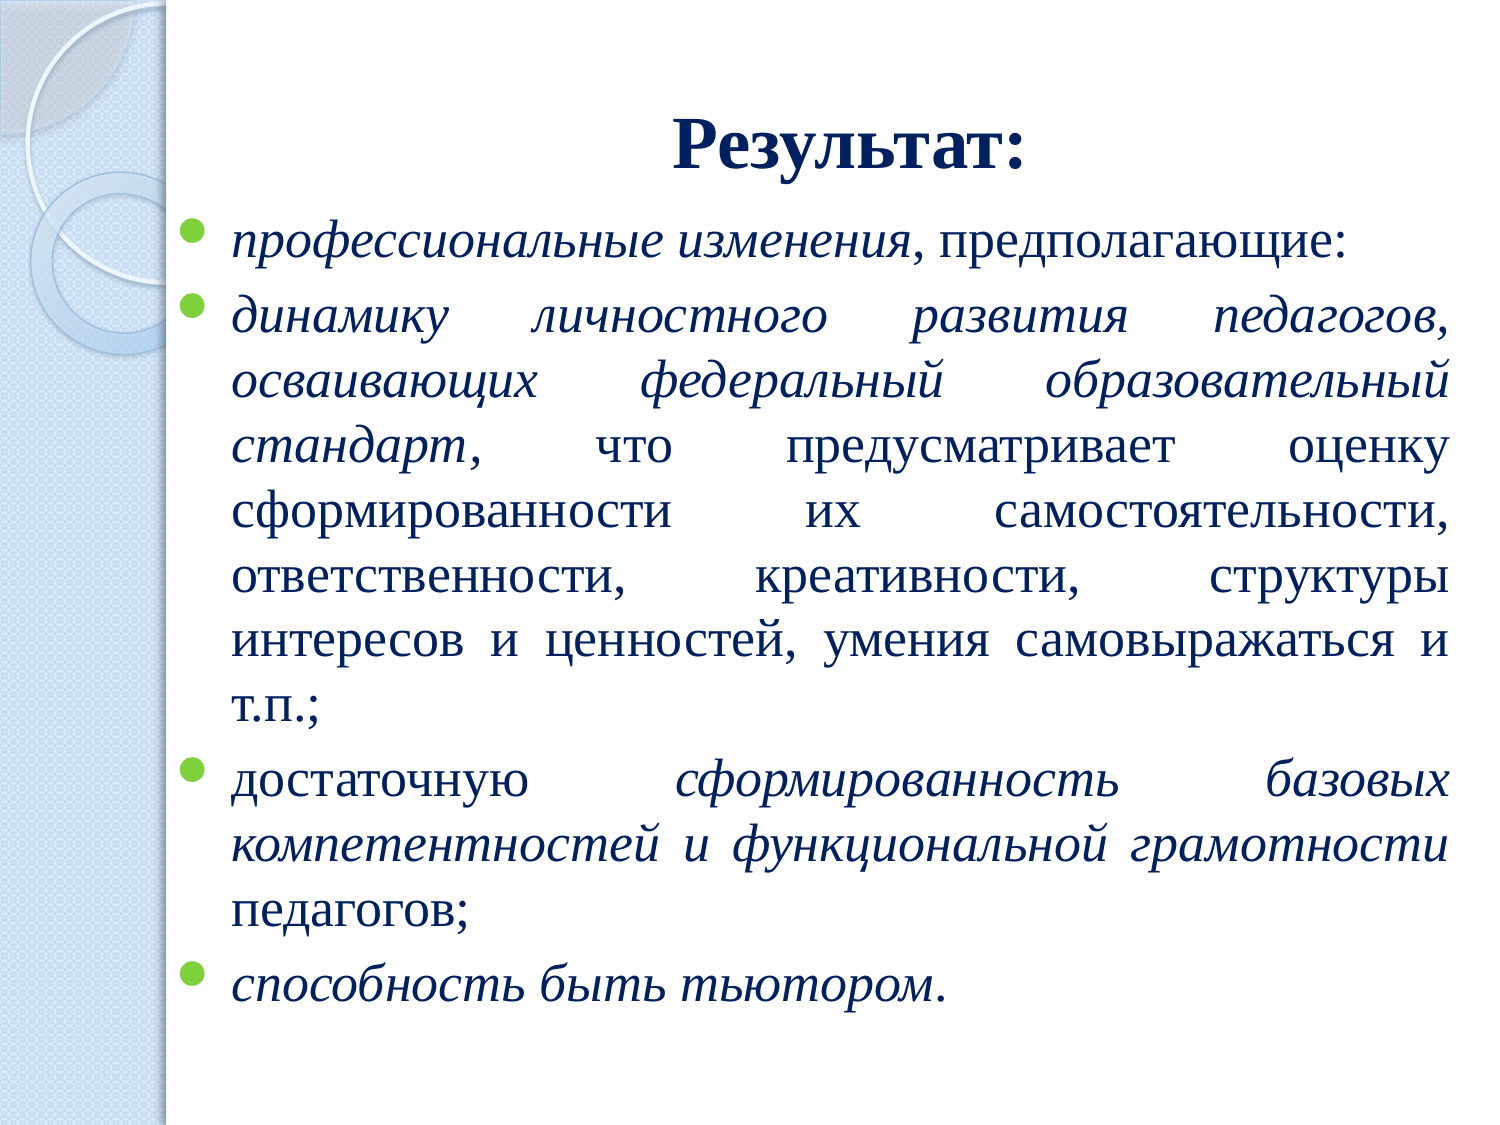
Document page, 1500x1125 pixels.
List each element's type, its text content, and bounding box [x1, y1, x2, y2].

list профессиональные изменения, предполагающие: динамику личностного развития педагогов, осваивающих федеральный образовательный стандарт, что предусматривает оценку сформированности их самостоятельности, ответственности, креативности, структуры интересов и ценностей, умения самовыражаться и т.п.; достаточную сформированность базовых компетентностей и функциональной грамотности педагогов; способность быть тьютором. [159, 196, 1466, 1025]
title Результат: [235, 45, 1466, 196]
